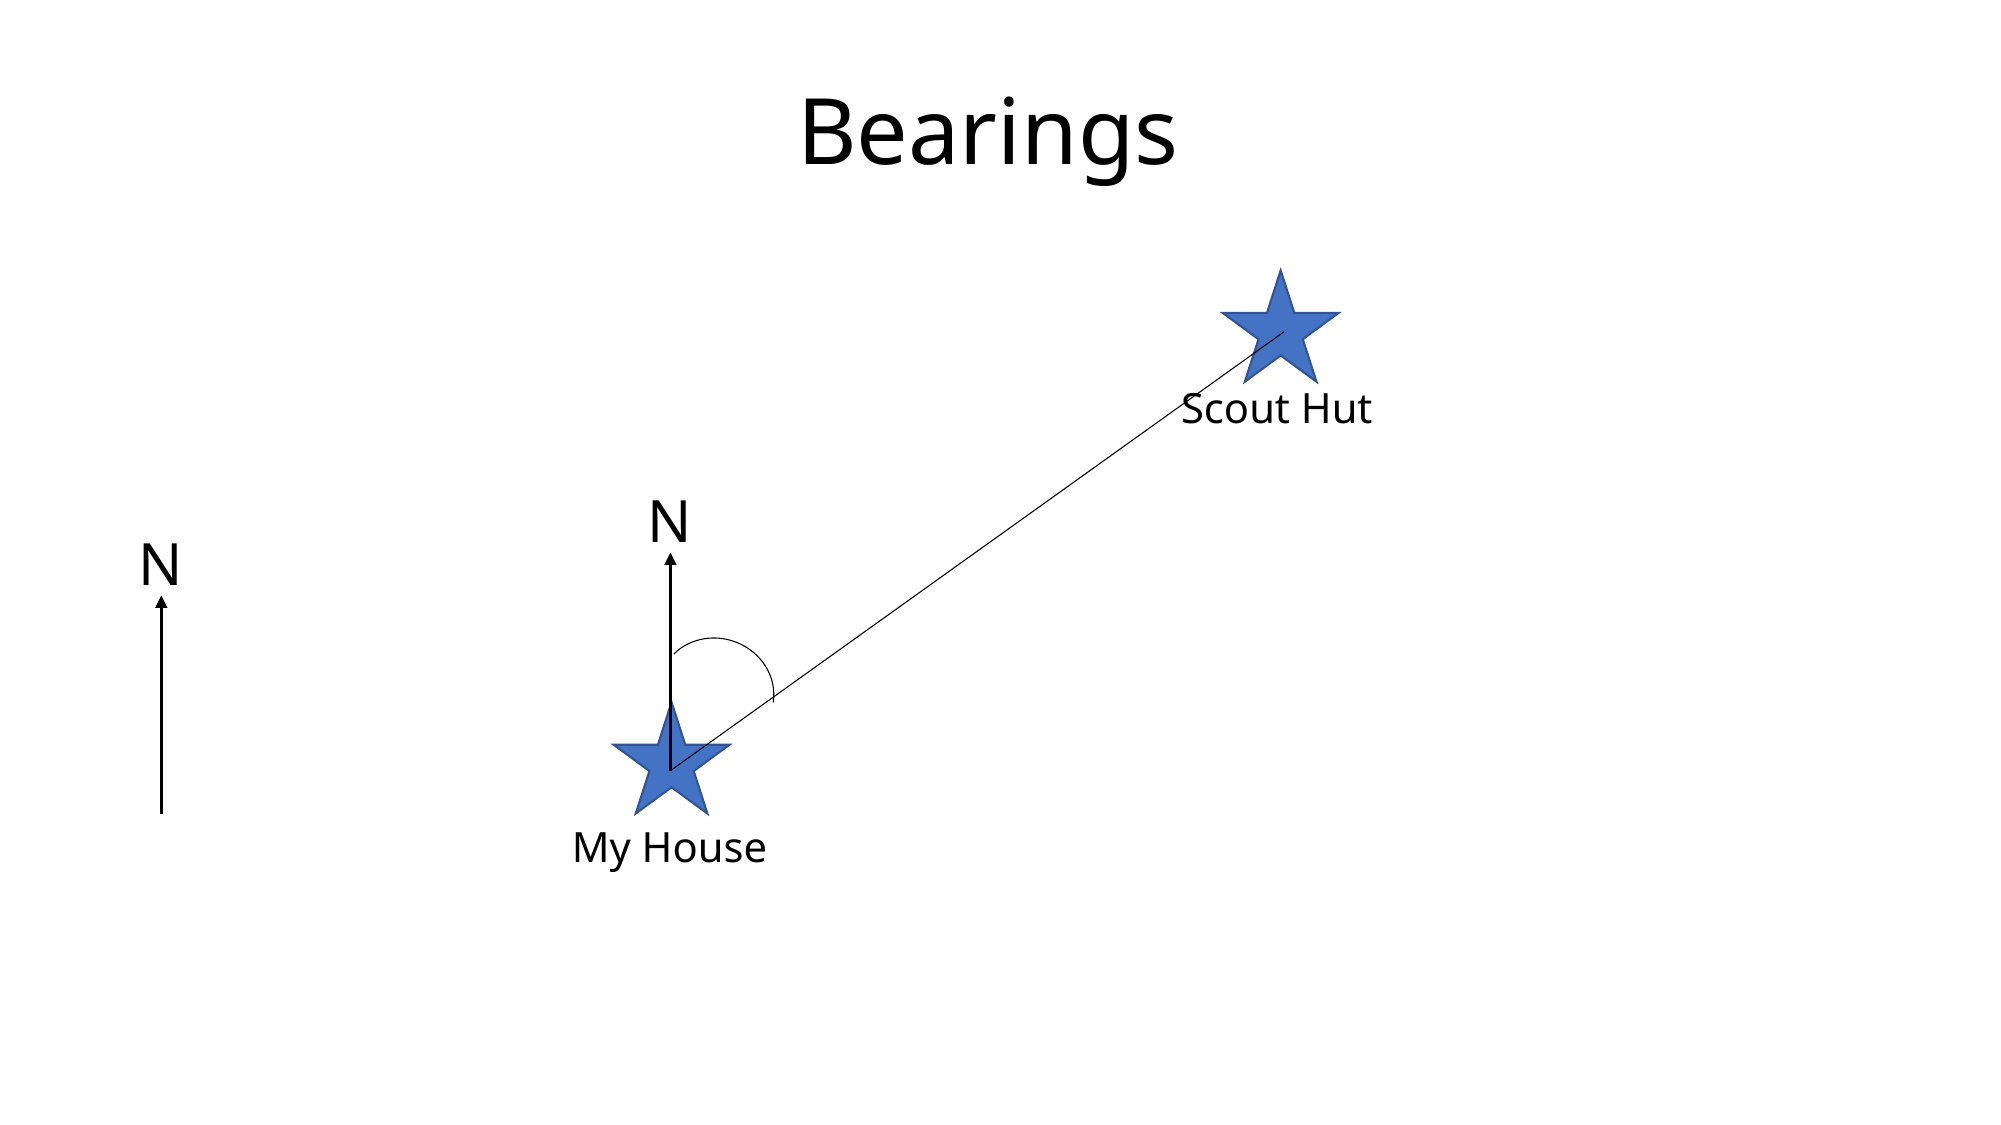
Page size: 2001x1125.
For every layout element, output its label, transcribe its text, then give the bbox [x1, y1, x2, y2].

text_box Scout Hut [1285, 374, 1396, 440]
text_box My House [557, 813, 787, 879]
text_box [1219, 267, 1342, 374]
text_box N [632, 476, 670, 562]
text_box N [123, 519, 198, 605]
title Bearings [137, 25, 1863, 244]
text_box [670, 331, 1285, 771]
text_box [610, 706, 709, 813]
